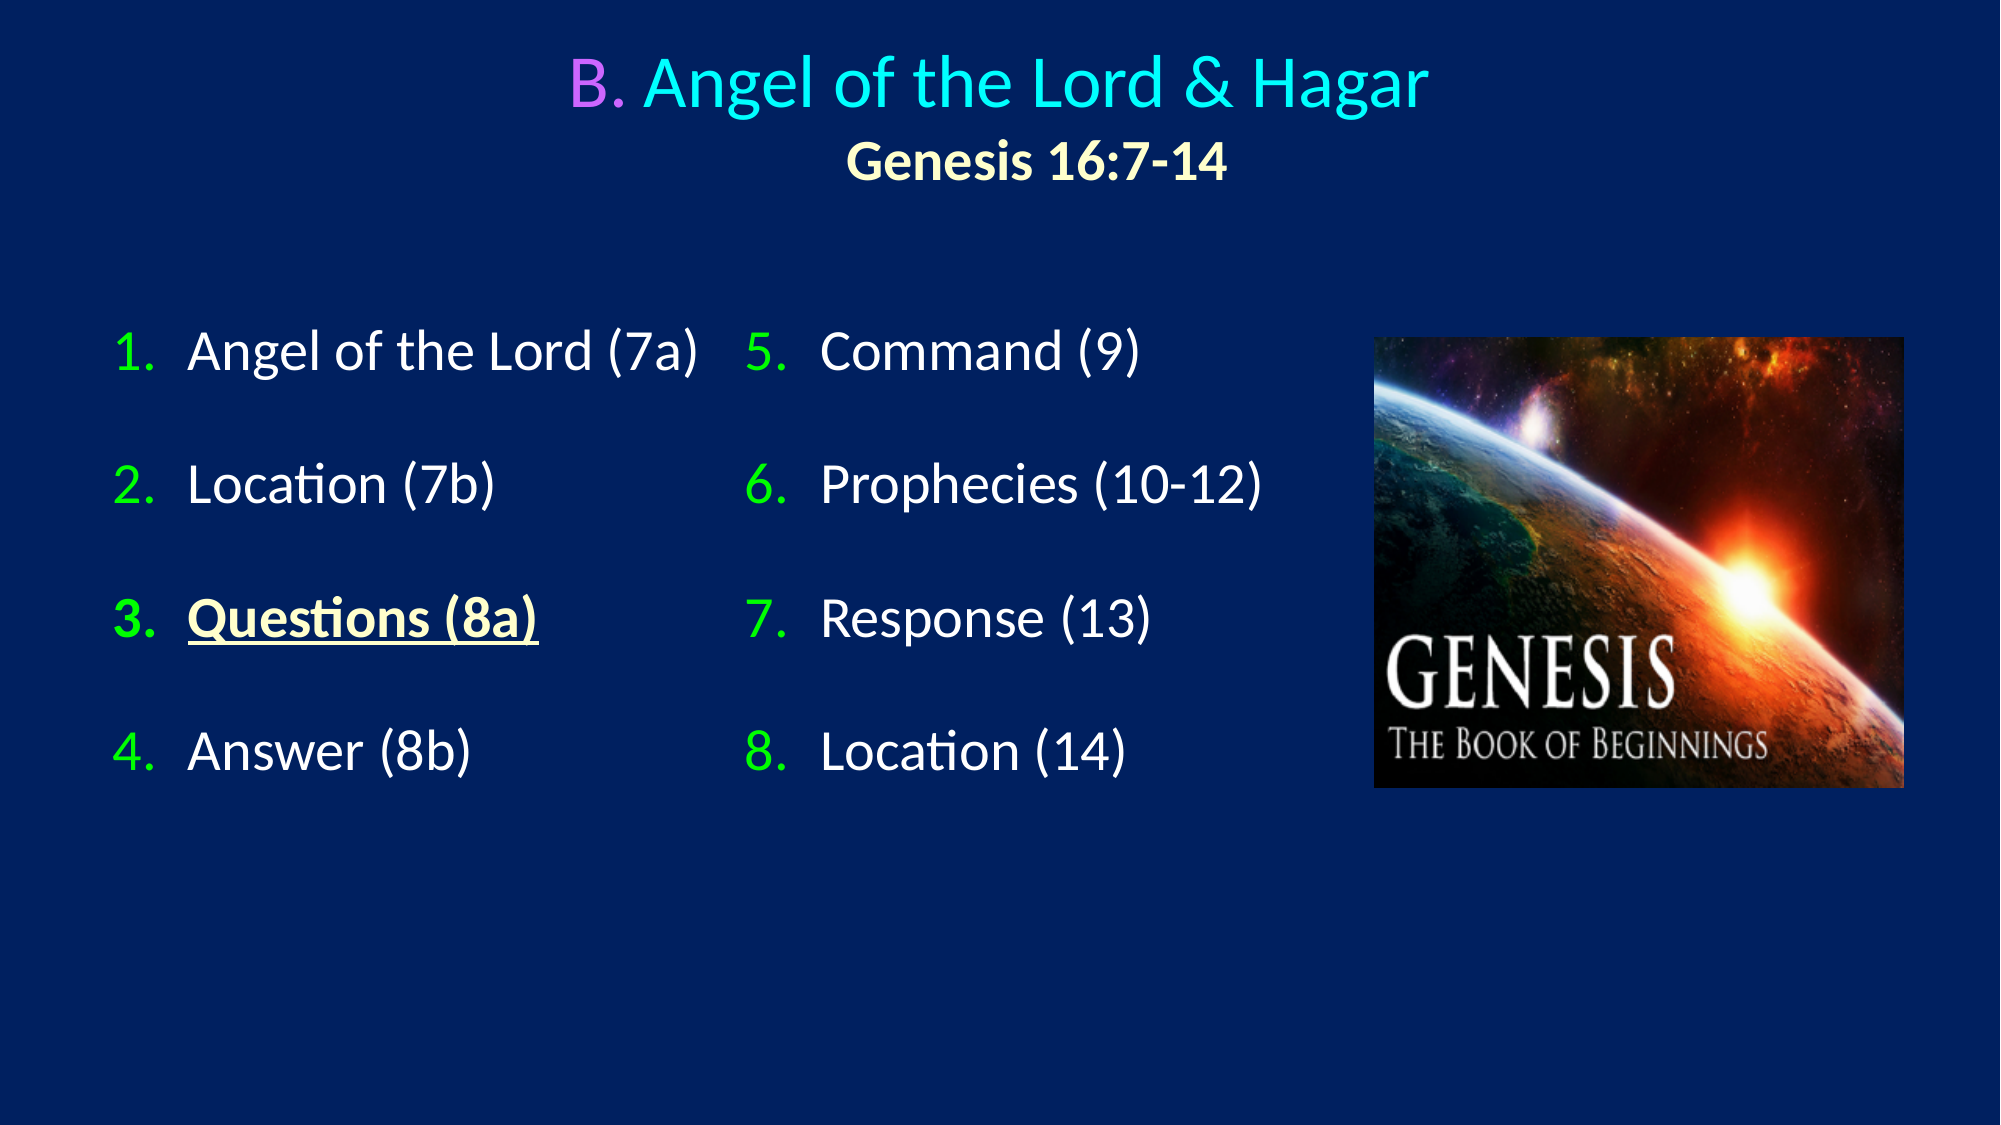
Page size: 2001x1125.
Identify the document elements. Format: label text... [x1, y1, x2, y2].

text_box Angel of the Lord & Hagar Genesis 16:7-14 [511, 37, 1489, 188]
table_header Angel of the Lord (7a) Location (7b) Questions (8a) Answer (8b) [98, 319, 730, 792]
table_header Command (9) Prophecies (10-12) Response (13) Location (14) [730, 319, 1362, 792]
picture [1374, 337, 1905, 788]
